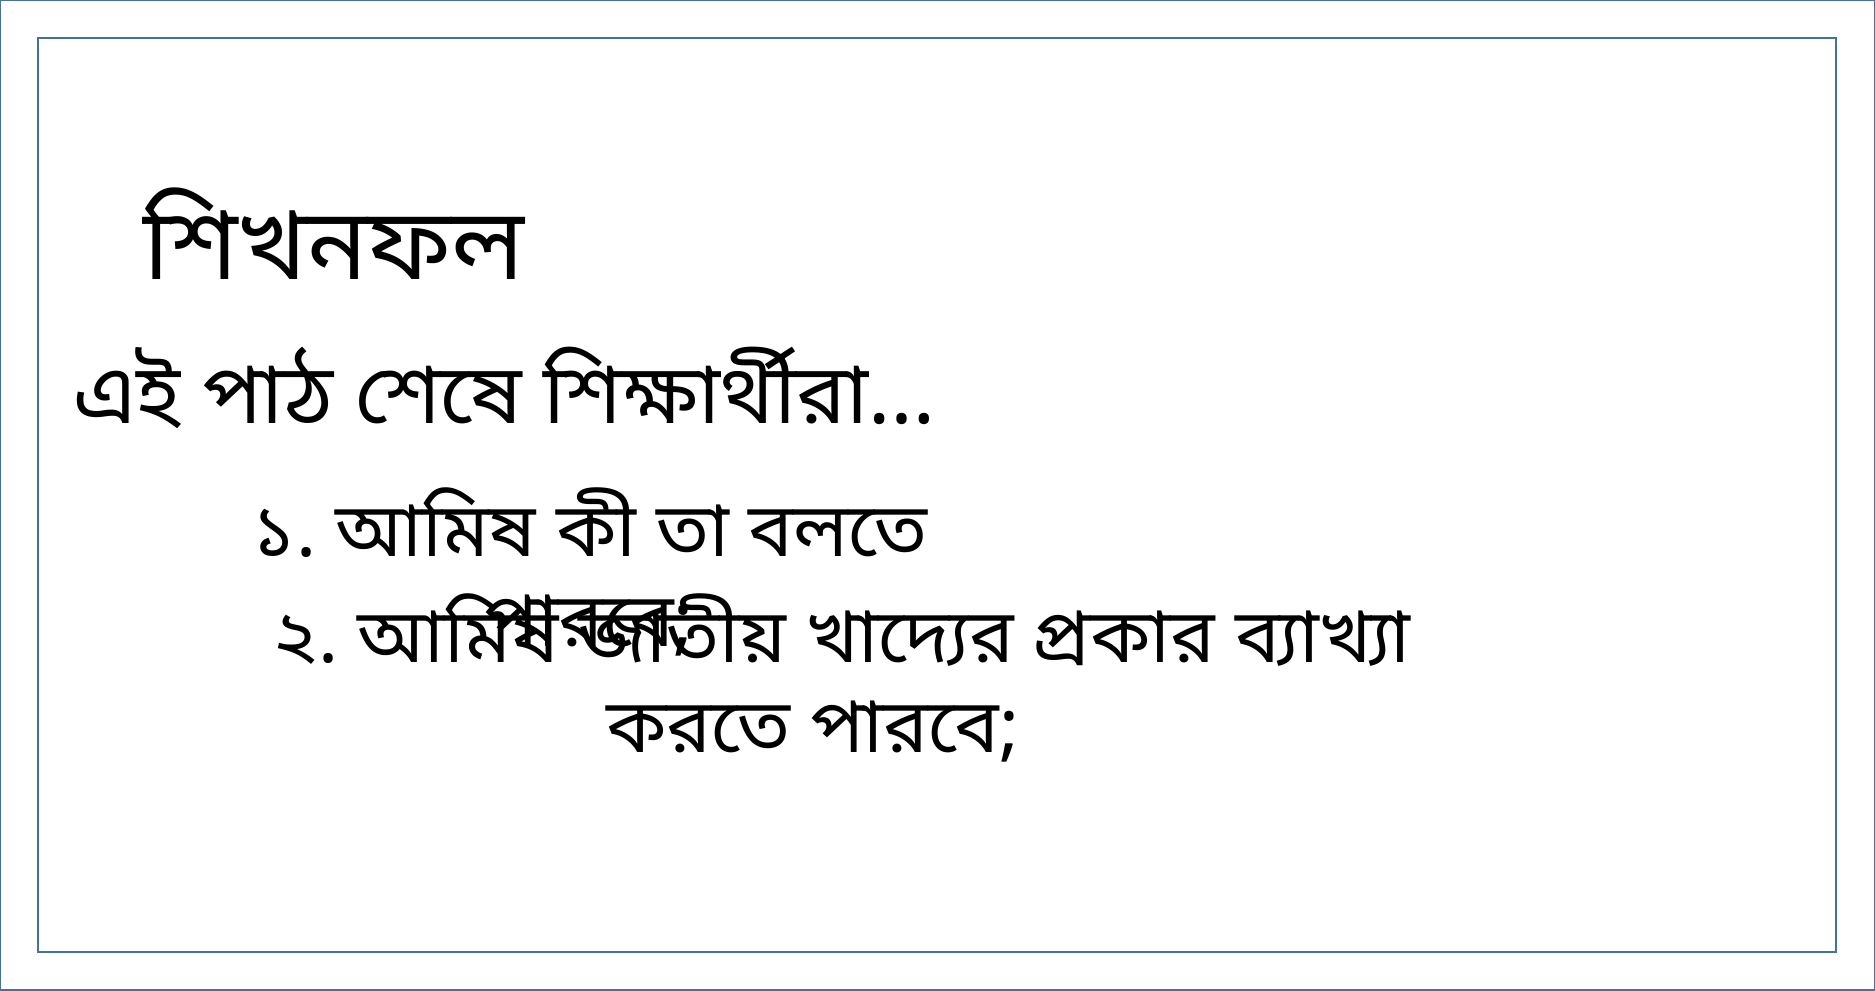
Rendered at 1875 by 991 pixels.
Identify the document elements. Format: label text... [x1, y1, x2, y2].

text_box ১. আমিষ কী তা বলতে পারবে; [195, 473, 984, 669]
text_box এই পাঠ শেষে শিক্ষার্থীরা… [59, 333, 951, 448]
text_box শিখনফল [128, 172, 540, 307]
text_box ২. আমিষ জাতীয় খাদ্যের প্রকার ব্যাখ্যা করতে পারবে; [202, 579, 1482, 775]
